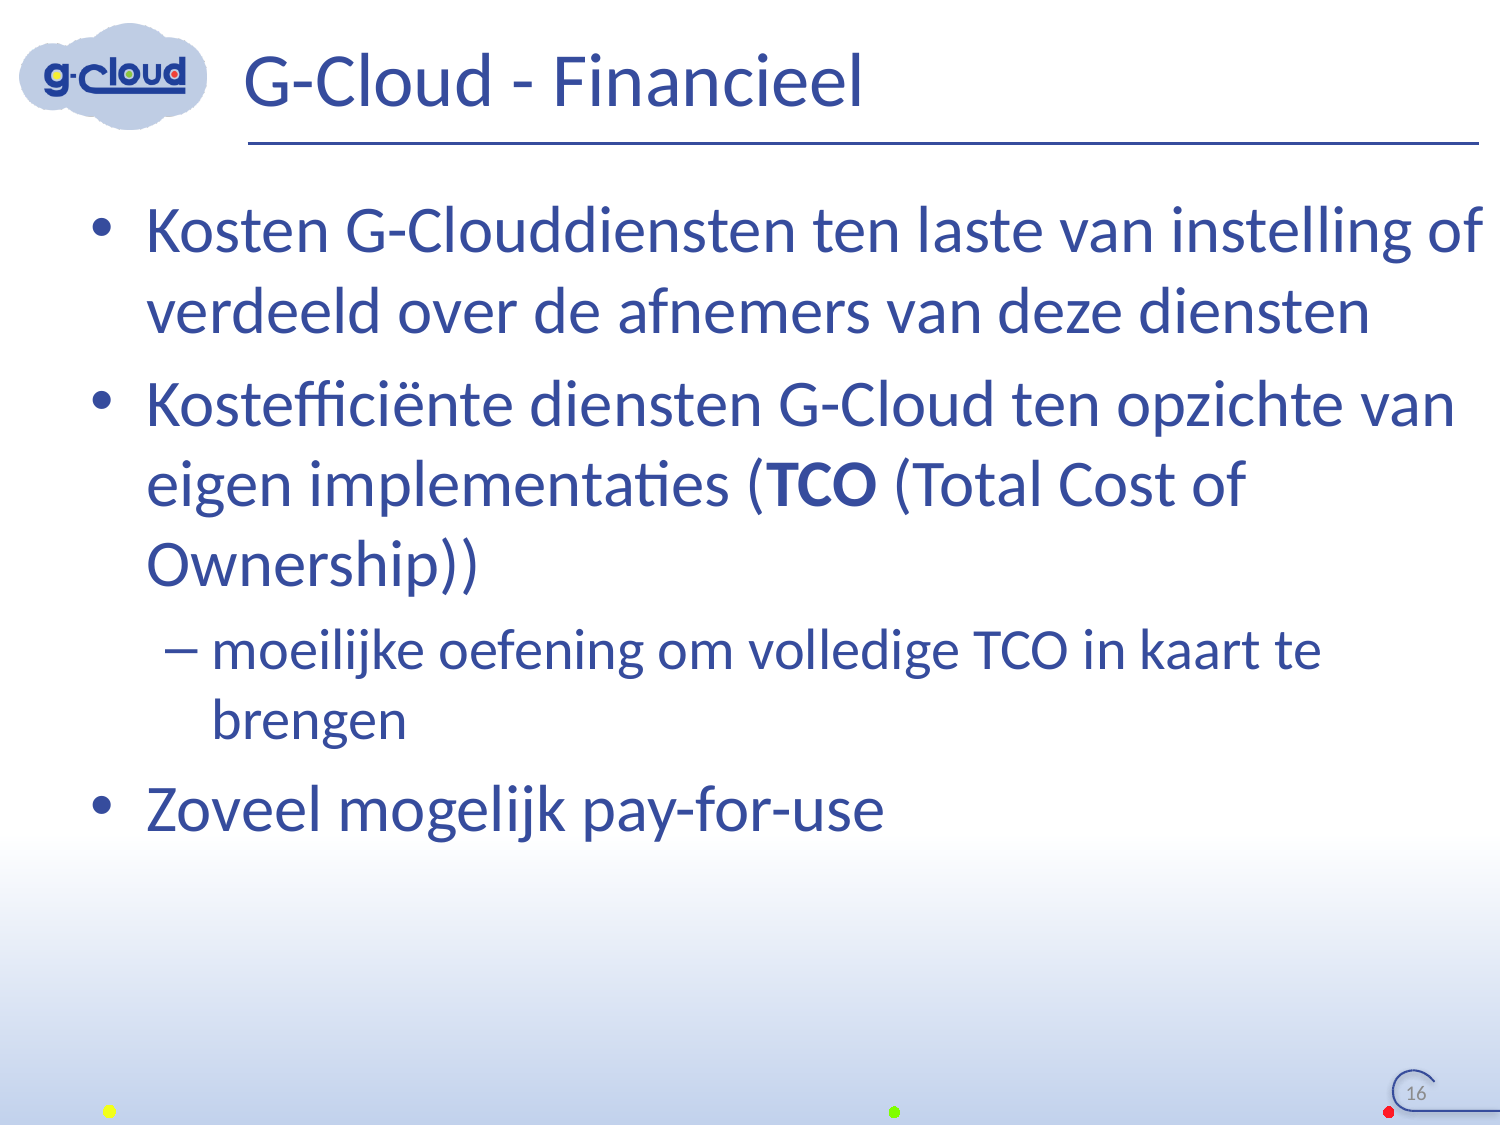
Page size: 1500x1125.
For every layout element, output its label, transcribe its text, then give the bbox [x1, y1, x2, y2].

slide_number 16 [1372, 1072, 1452, 1108]
title G-Cloud - Financieel [243, 22, 1480, 131]
list Kosten G-Clouddiensten ten laste van instelling of verdeeld over de afnemers van deze diensten Kostefficiënte diensten G-Cloud ten opzichte van eigen implementaties (TCO (Total Cost of Ownership)) moeilijke oefening om volledige TCO in kaart te brengen Zoveel mogelijk pay-for-use [75, 178, 1500, 1012]
picture [19, 23, 207, 130]
